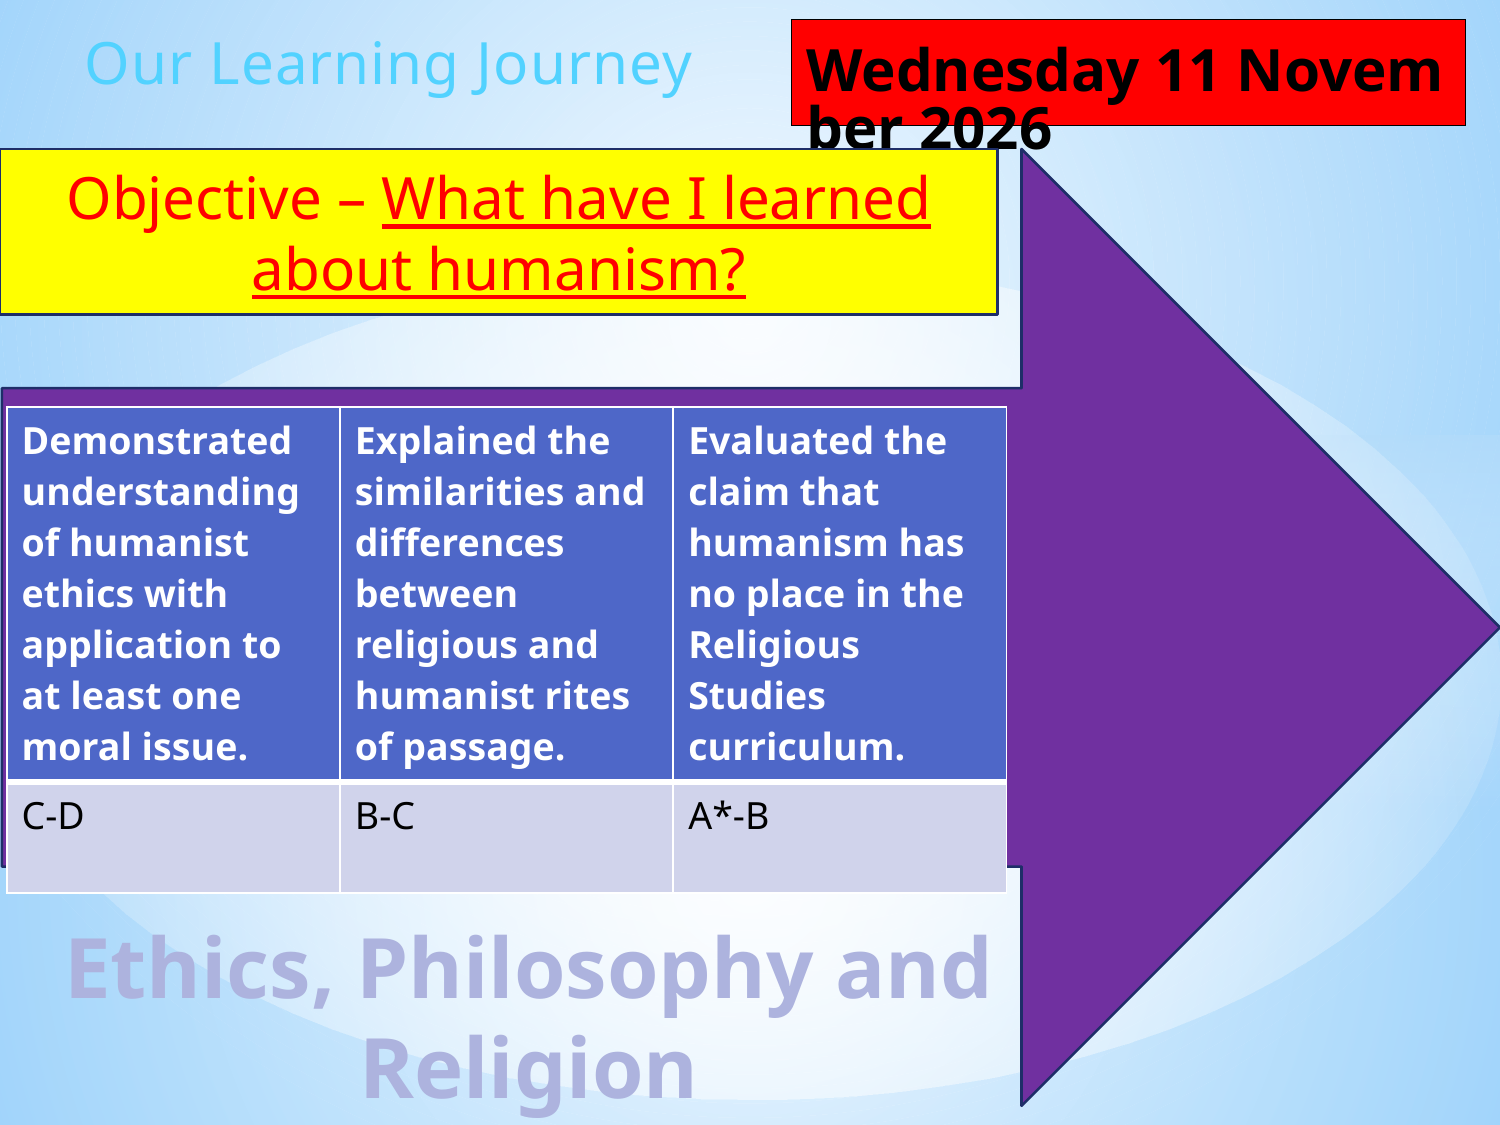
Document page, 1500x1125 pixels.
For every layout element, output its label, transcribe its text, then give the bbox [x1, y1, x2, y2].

text_box [0, 147, 1500, 1072]
table_header Explained the similarities and differences between religious and humanist rites of passage. [341, 408, 672, 779]
table_header Demonstrated understanding of humanist ethics with application to at least one moral issue. [8, 408, 339, 779]
text_box Our Learning Journey [1, 19, 776, 105]
table_cell A*-B [674, 785, 1006, 892]
table_header Evaluated the claim that humanism has no place in the Religious Studies curriculum. [674, 408, 1006, 779]
table_cell B-C [341, 785, 672, 892]
text_box Ethics, Philosophy and Religion [0, 907, 1058, 1123]
table_cell C-D [8, 785, 339, 892]
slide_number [791, 19, 1466, 126]
text_box Objective – What have I learned about humanism? [0, 148, 999, 316]
